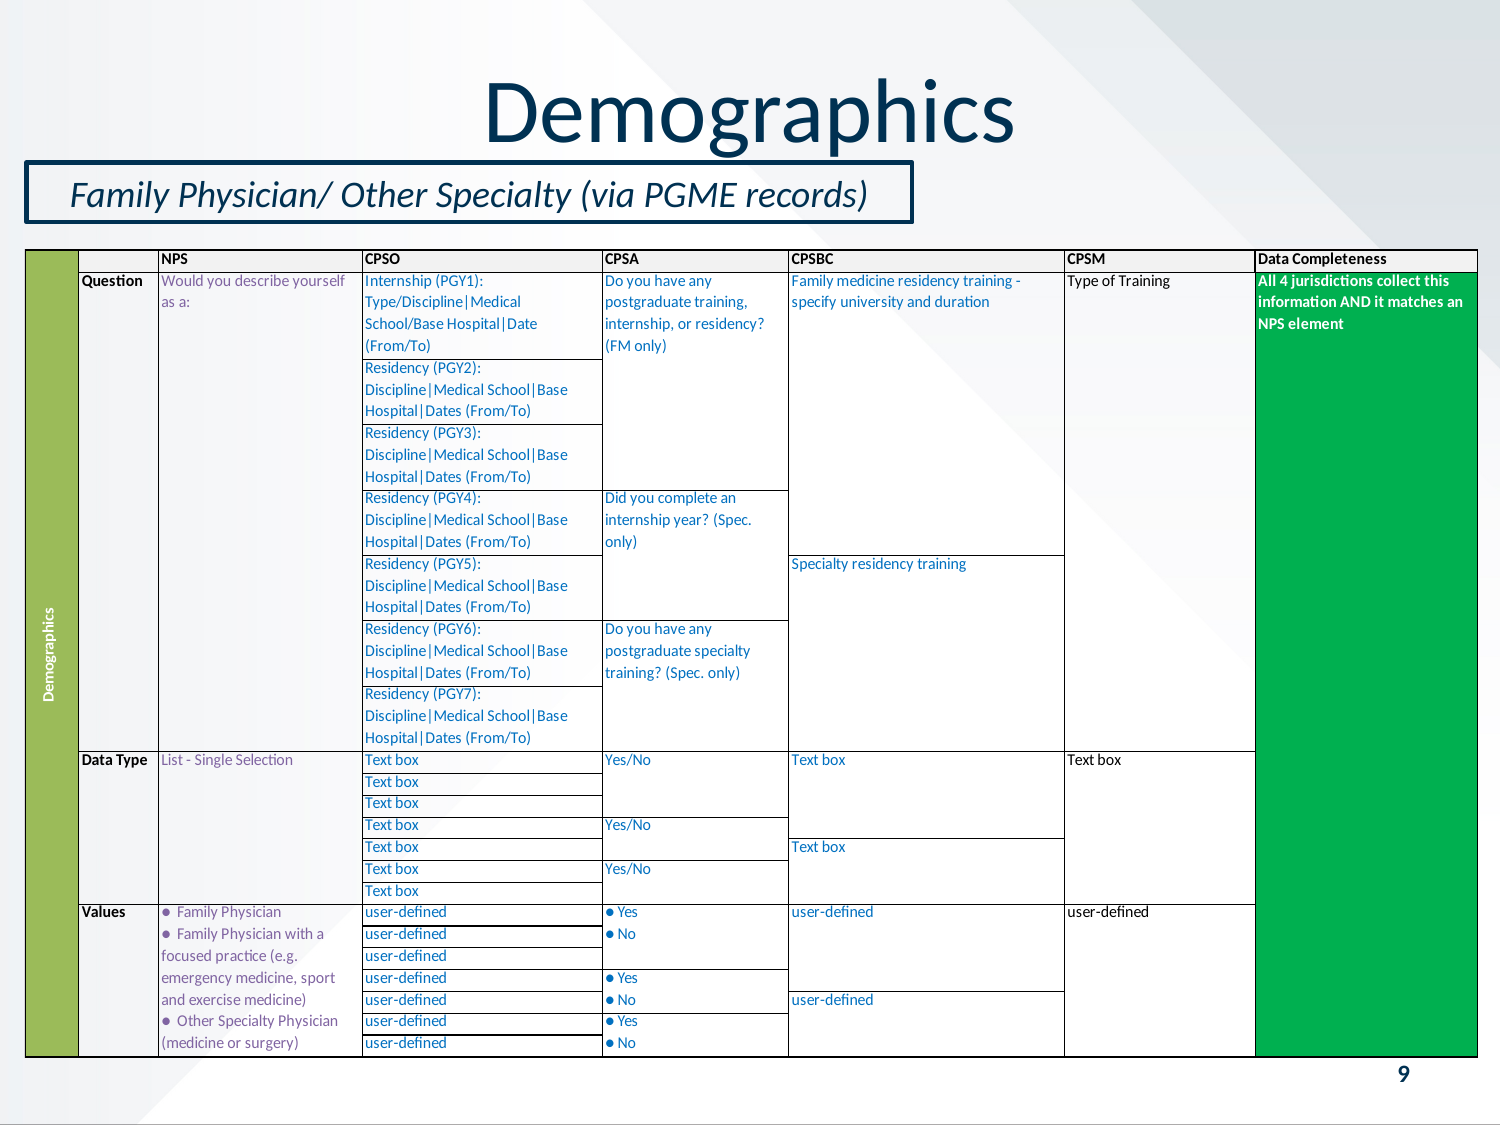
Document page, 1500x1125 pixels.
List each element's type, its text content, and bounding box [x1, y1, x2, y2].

slide_number 11 [1074, 1068, 1425, 1103]
text_box Family Physician/ Other Specialty (via PGME records) [26, 162, 913, 223]
picture [0, 0, 1500, 1125]
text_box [24, 249, 1479, 1059]
title Demographics [75, 12, 1425, 200]
